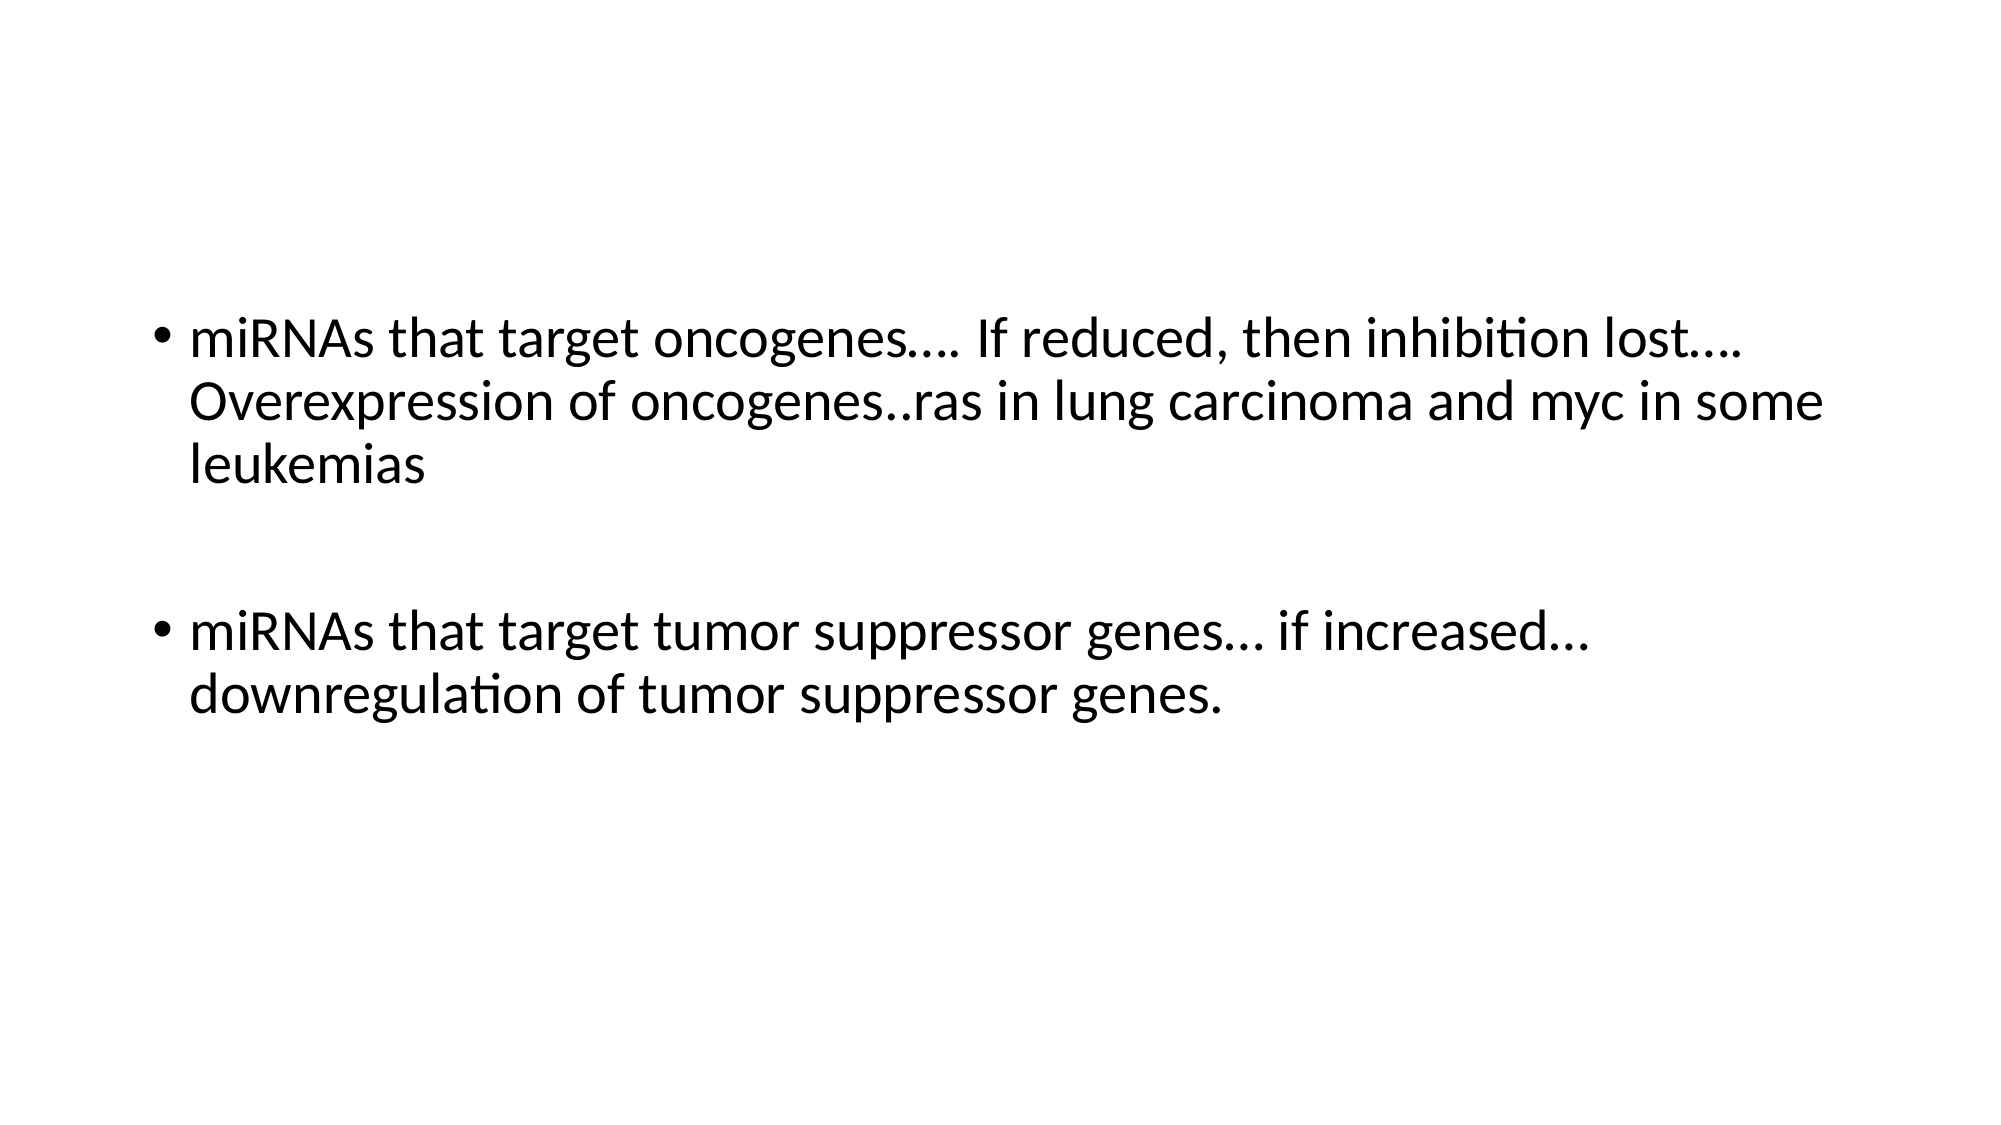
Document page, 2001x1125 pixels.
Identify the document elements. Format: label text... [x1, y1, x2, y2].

list miRNAs that target oncogenes…. If reduced, then inhibition lost…. Overexpression of oncogenes..ras in lung carcinoma and myc in some leukemias miRNAs that target tumor suppressor genes… if increased… downregulation of tumor suppressor genes. [137, 299, 1863, 1014]
